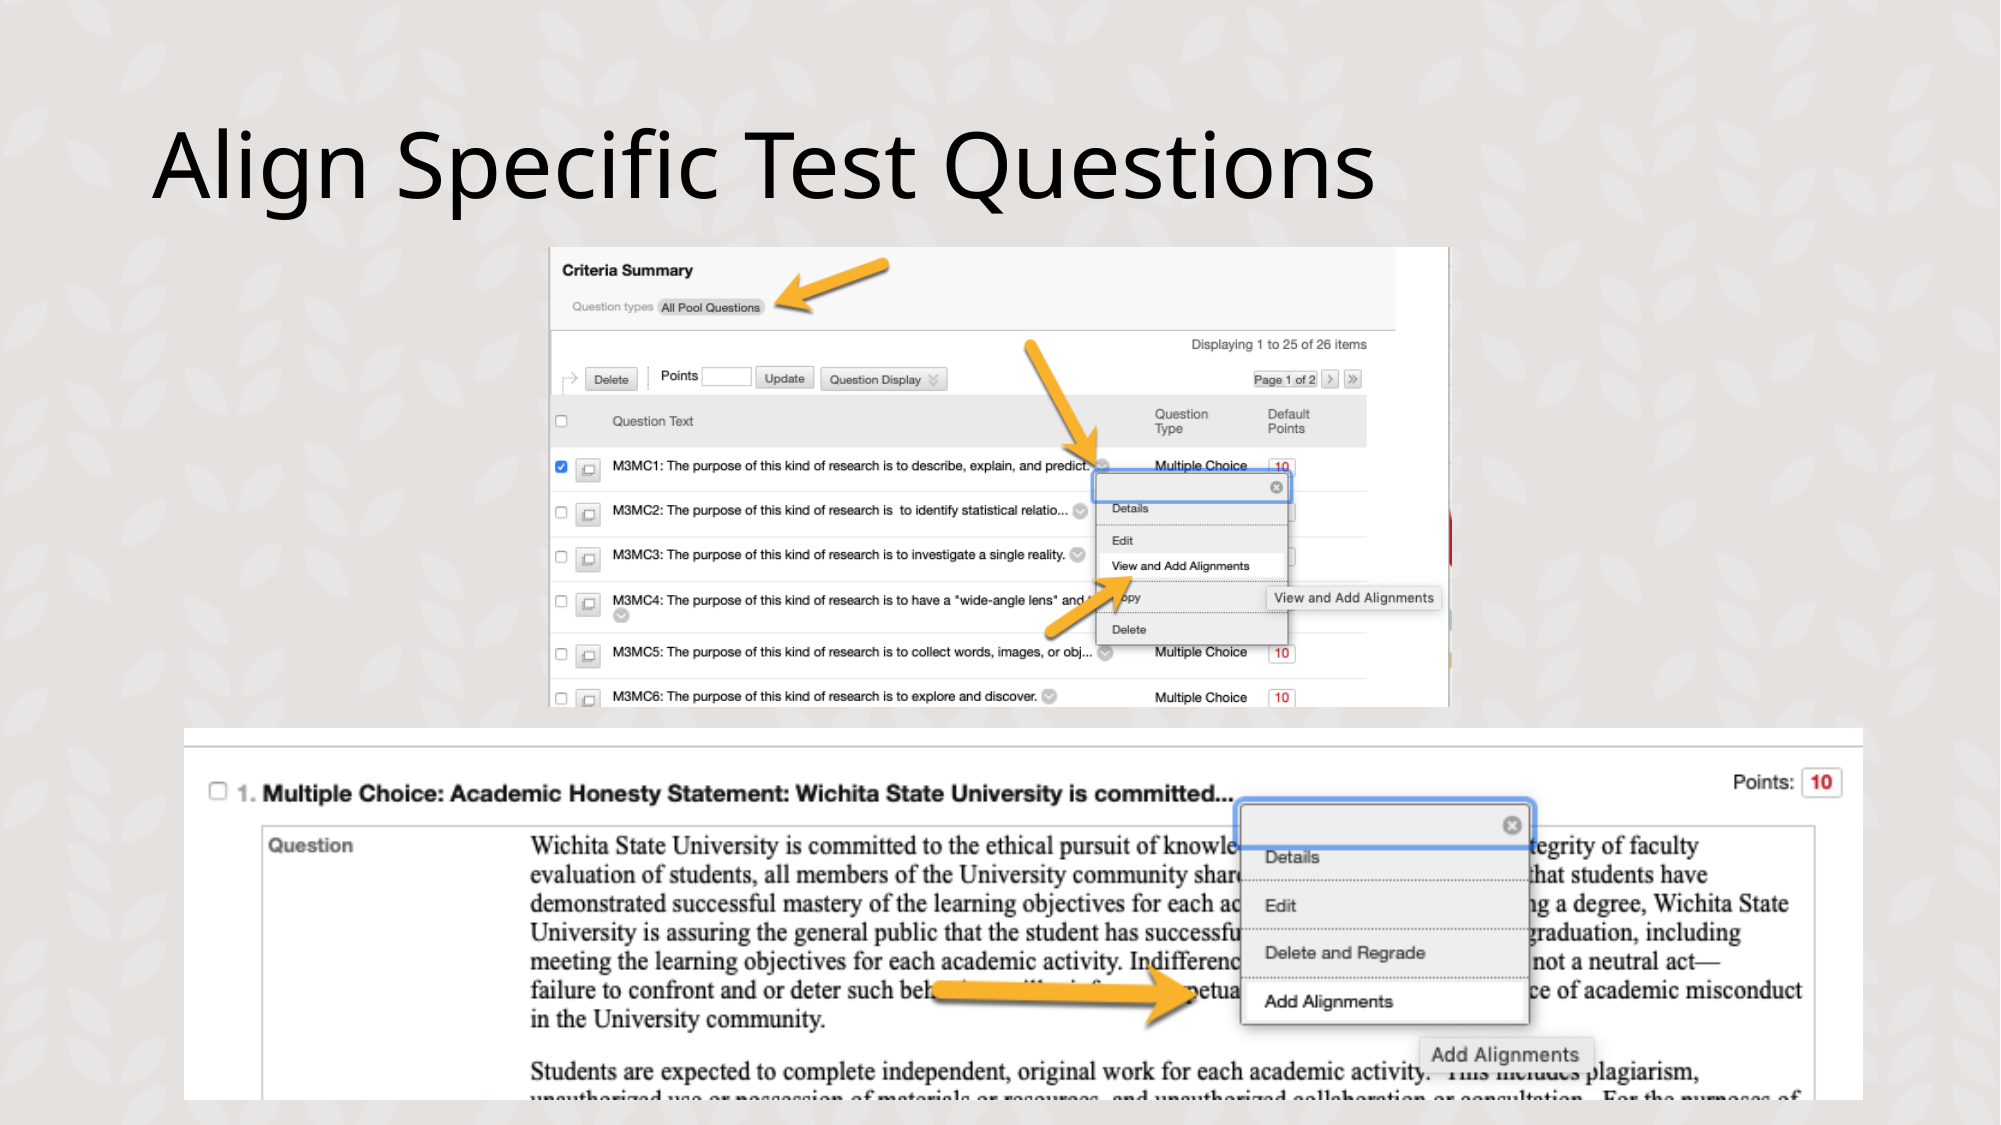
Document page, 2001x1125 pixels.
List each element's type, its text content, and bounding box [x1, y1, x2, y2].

picture [0, 0, 2001, 1125]
title Align Specific Test Questions [137, 59, 1863, 278]
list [548, 247, 1452, 707]
